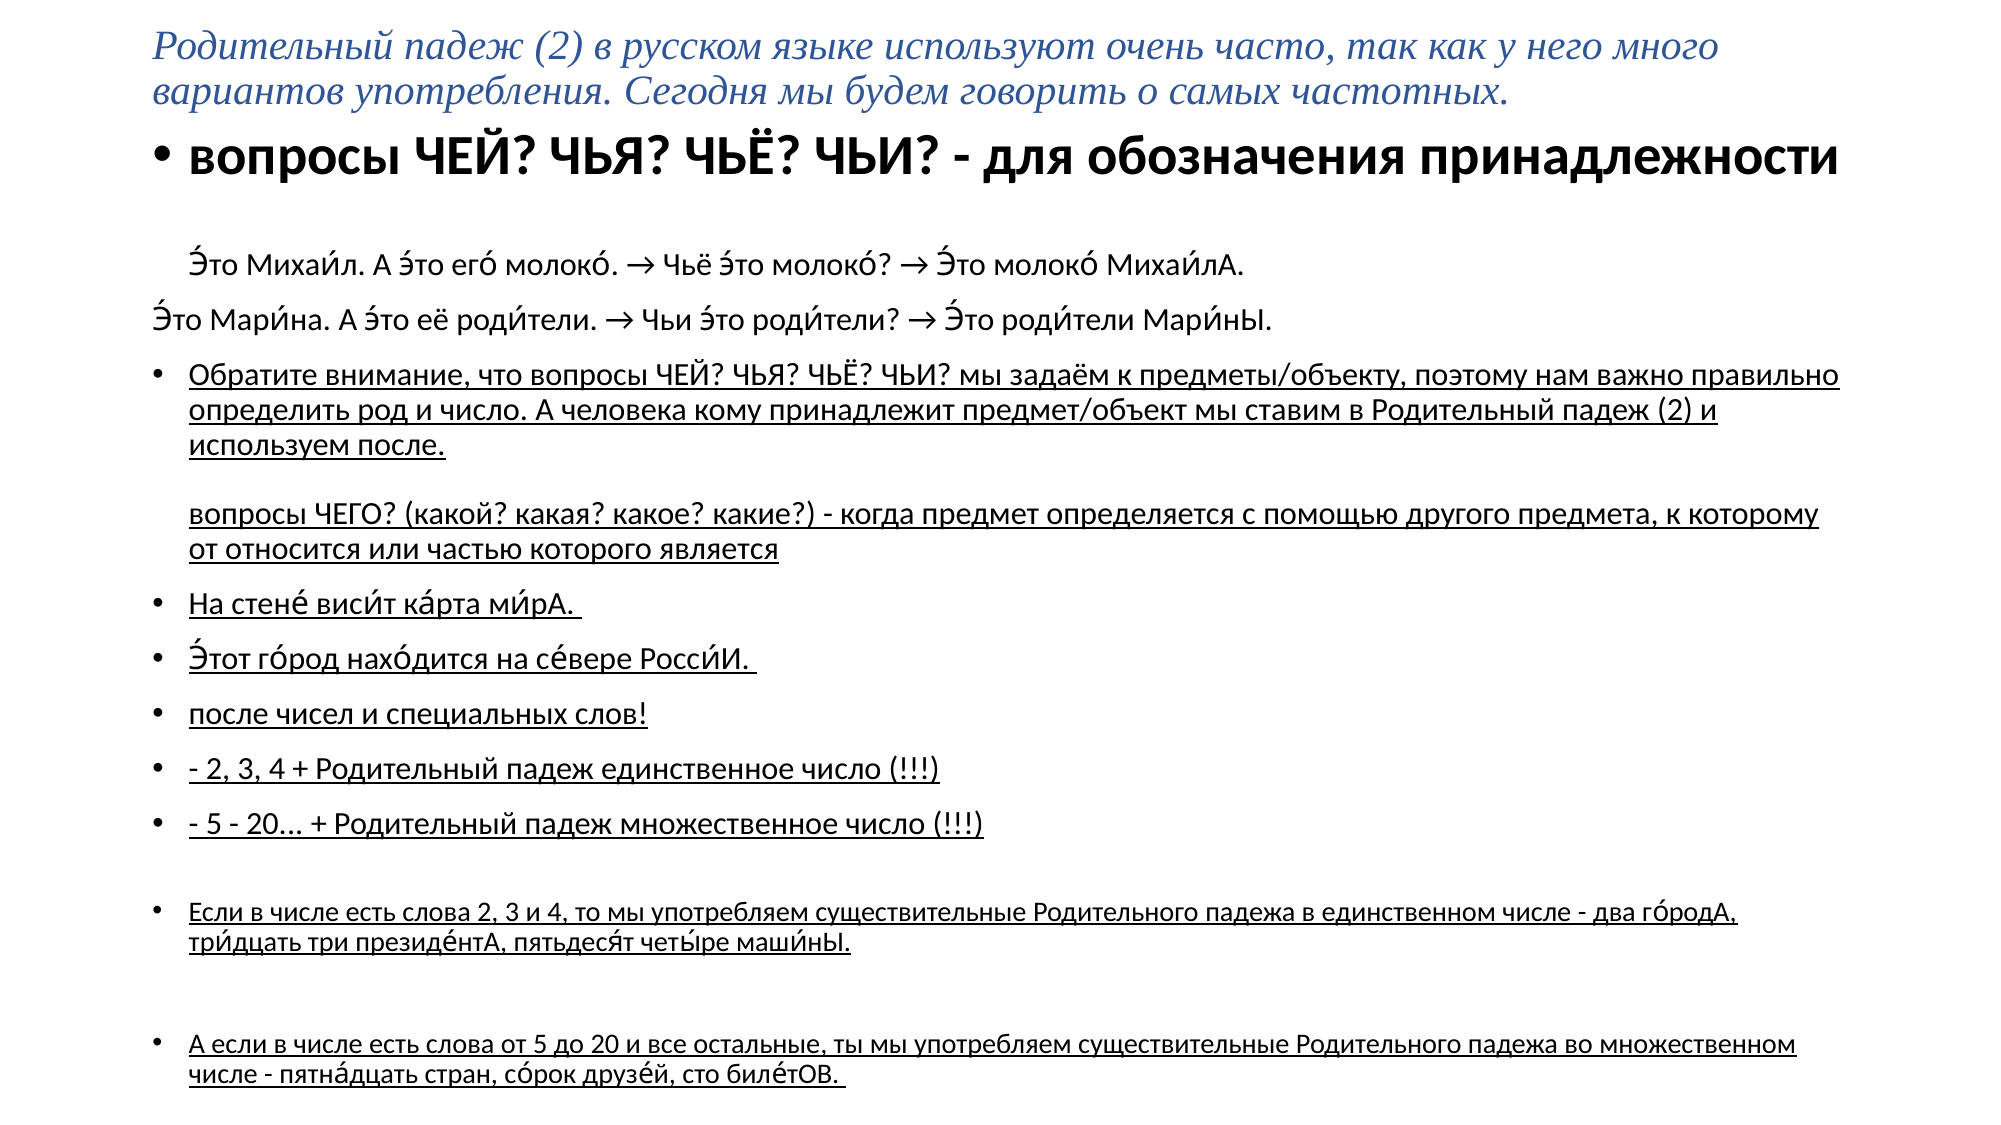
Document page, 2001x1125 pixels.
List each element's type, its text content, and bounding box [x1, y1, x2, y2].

title Родительный падеж (2) в русском языке используют очень часто, так как у него много вариантов употребления. Сегодня мы будем говорить о самых частотных. [137, 0, 1863, 118]
list вопросы ЧЕЙ? ЧЬЯ? ЧЬЁ? ЧЬИ? - для обозначения принадлежности Э́то Михаи́л. А э́то его́ молоко́. → Чьё э́то молоко́? → Э́то молоко́ Михаи́лА. Э́то Мари́на. А э́то её роди́тели. → Чьи э́то роди́тели? → Э́то роди́тели Мари́нЫ. Обратите внимание, что вопросы ЧЕЙ? ЧЬЯ? ЧЬЁ? ЧЬИ? мы задаём к предметы/объекту, поэтому нам важно правильно определить род и число. А человека кому принадлежит предмет/объект мы ставим в Родительный падеж (2) и используем после. вопросы ЧЕГО? (какой? какая? какое? какие?) - когда предмет определяется с помощью другого предмета, к которому от относится или частью которого является На стене́ виси́т ка́рта ми́рА. Э́тот го́род нахо́дится на се́вере Росси́И. после чисел и специальных слов! - 2, 3, 4 + Родительный падеж единственное число (!!!) - 5 - 20... + Родительный падеж множественное число (!!!) Если в числе есть слова 2, 3 и 4, то мы употребляем существительные Родительного падежа в единственном числе - два го́родА, три́дцать три президе́нтА, пятьдеся́т четы́ре маши́нЫ. А если в числе есть слова от 5 до 20 и все остальные, ты мы употребляем существительные Родительного падежа во множественном числе - пятна́дцать стран, со́рок друзе́й, сто биле́тОВ. [137, 118, 1863, 1109]
